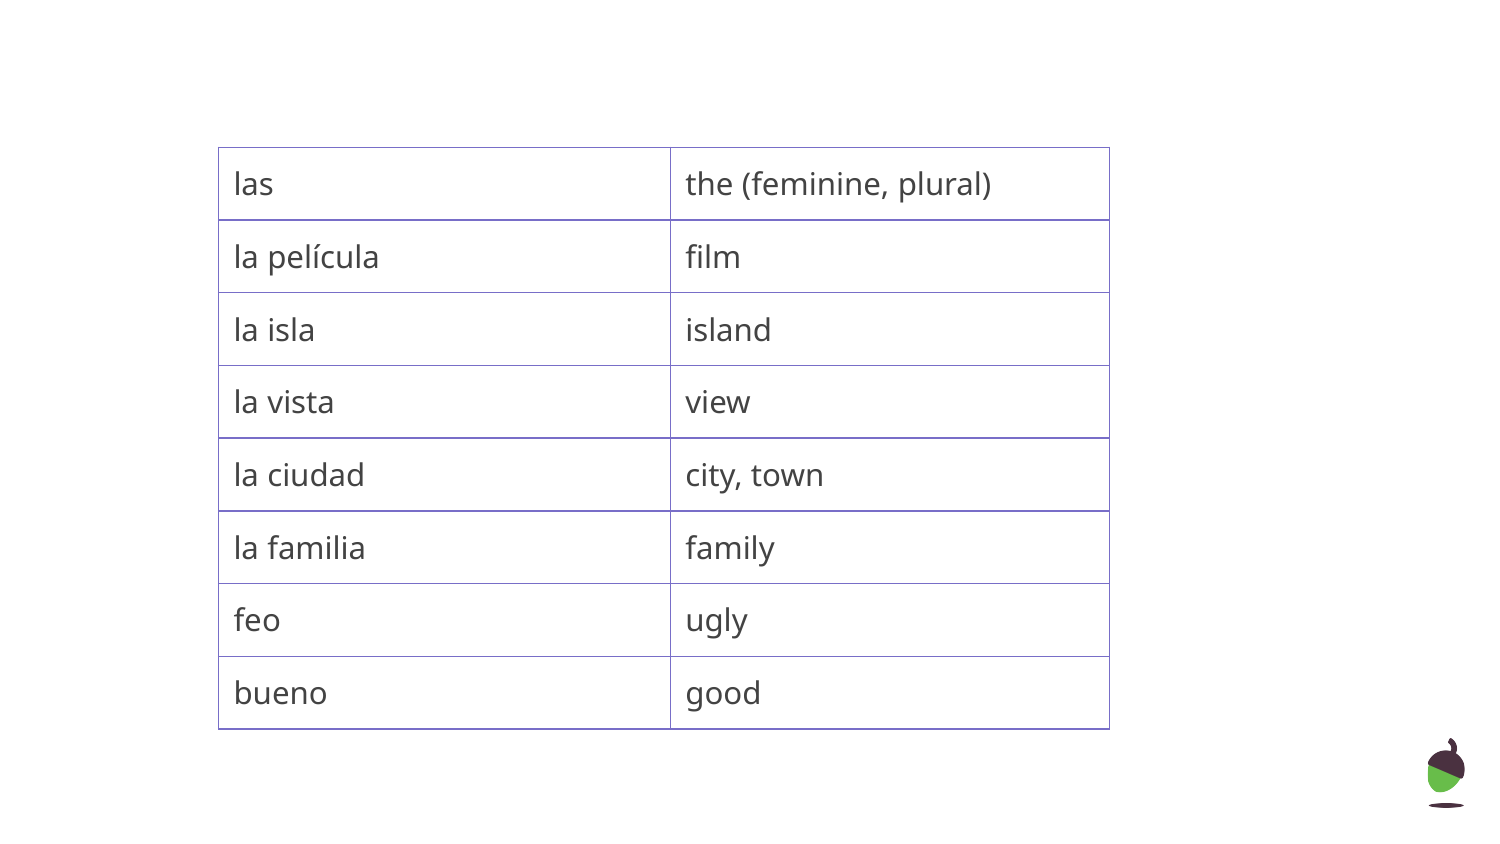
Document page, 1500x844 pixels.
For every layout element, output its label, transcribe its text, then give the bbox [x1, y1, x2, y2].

table_header the (feminine, plural) [671, 148, 1109, 219]
table_cell bueno [219, 657, 670, 728]
table_cell island [671, 293, 1109, 365]
table_cell la isla [219, 293, 670, 365]
table_cell feo [219, 584, 670, 656]
table_cell city, town [671, 439, 1109, 510]
table_cell film [671, 221, 1109, 292]
table_cell family [671, 512, 1109, 583]
table_cell la película [219, 221, 670, 292]
table_cell ugly [671, 584, 1109, 656]
table_header las [219, 148, 670, 219]
picture [1427, 738, 1465, 808]
table_cell la ciudad [219, 439, 670, 510]
table_cell view [671, 366, 1109, 437]
table_cell la vista [219, 366, 670, 437]
table_cell la familia [219, 512, 670, 583]
table_cell good [671, 657, 1109, 728]
